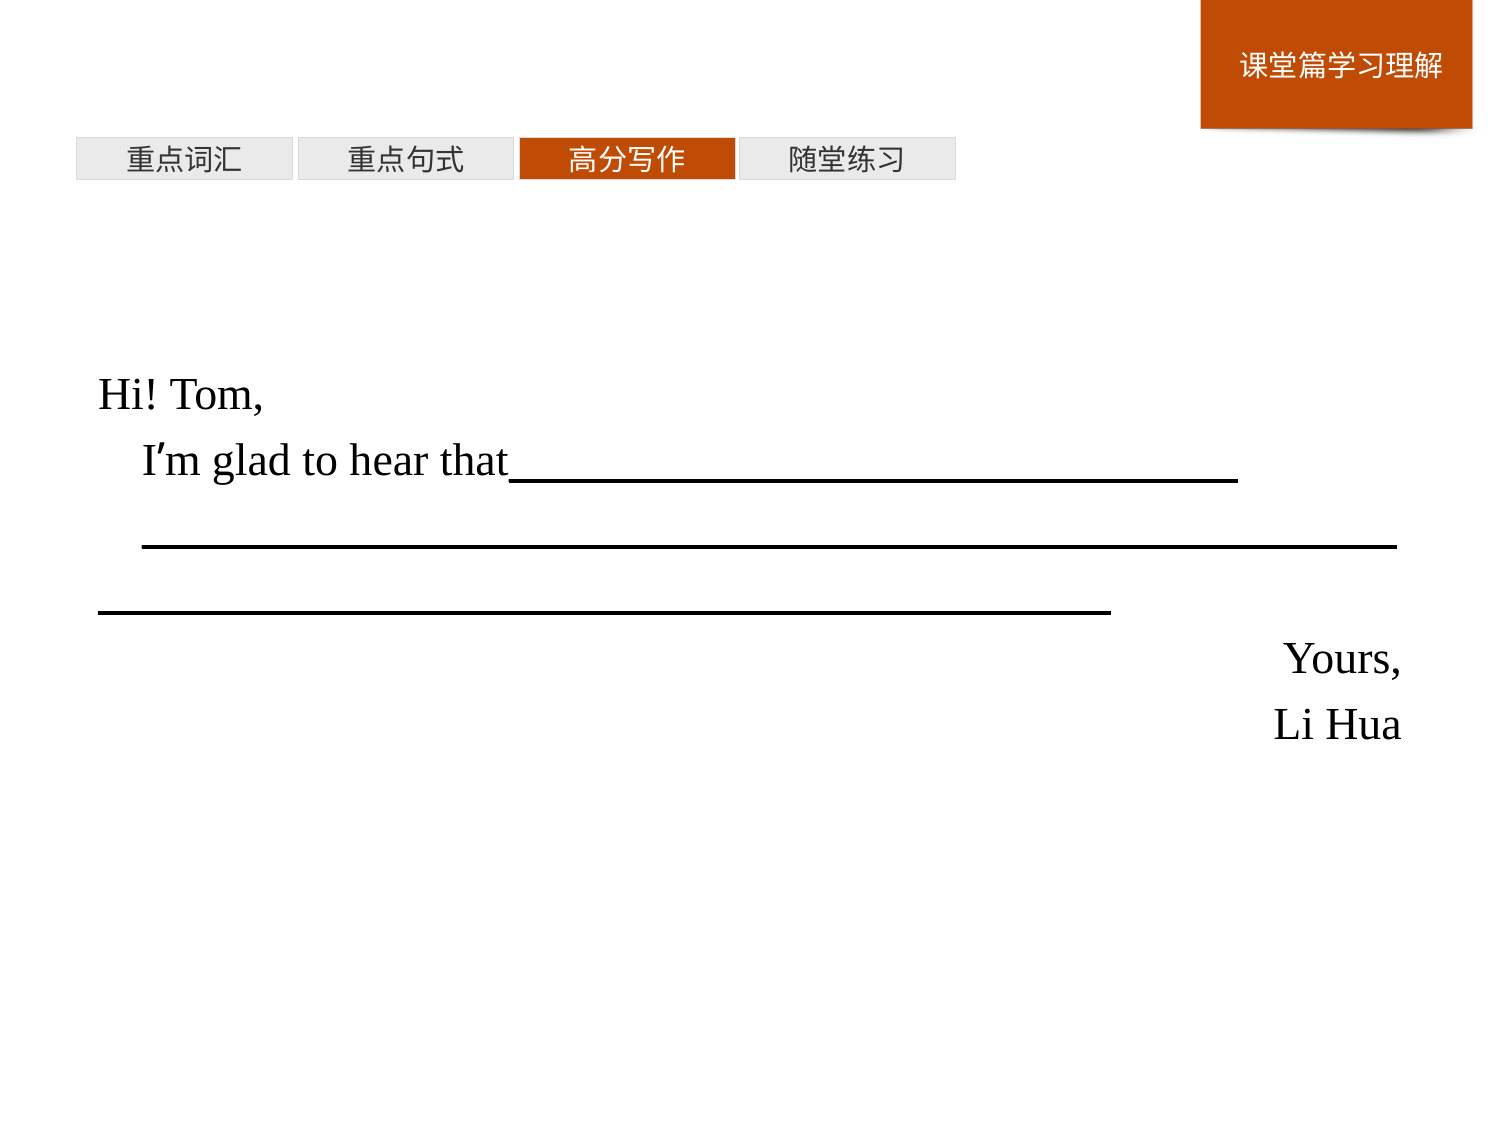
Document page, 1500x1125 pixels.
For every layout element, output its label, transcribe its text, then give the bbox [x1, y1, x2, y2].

text_box 重点句式 [296, 135, 516, 182]
text_box 重点词汇 [75, 135, 294, 182]
picture [1200, 0, 1490, 140]
text_box Hi! Tom, I’m glad to hear that____________________________________ ________________________________________________________________________________________________________________ Yours, Li Hua [83, 345, 1417, 757]
text_box 高分写作 [518, 135, 737, 182]
text_box 随堂练习 [737, 135, 957, 182]
